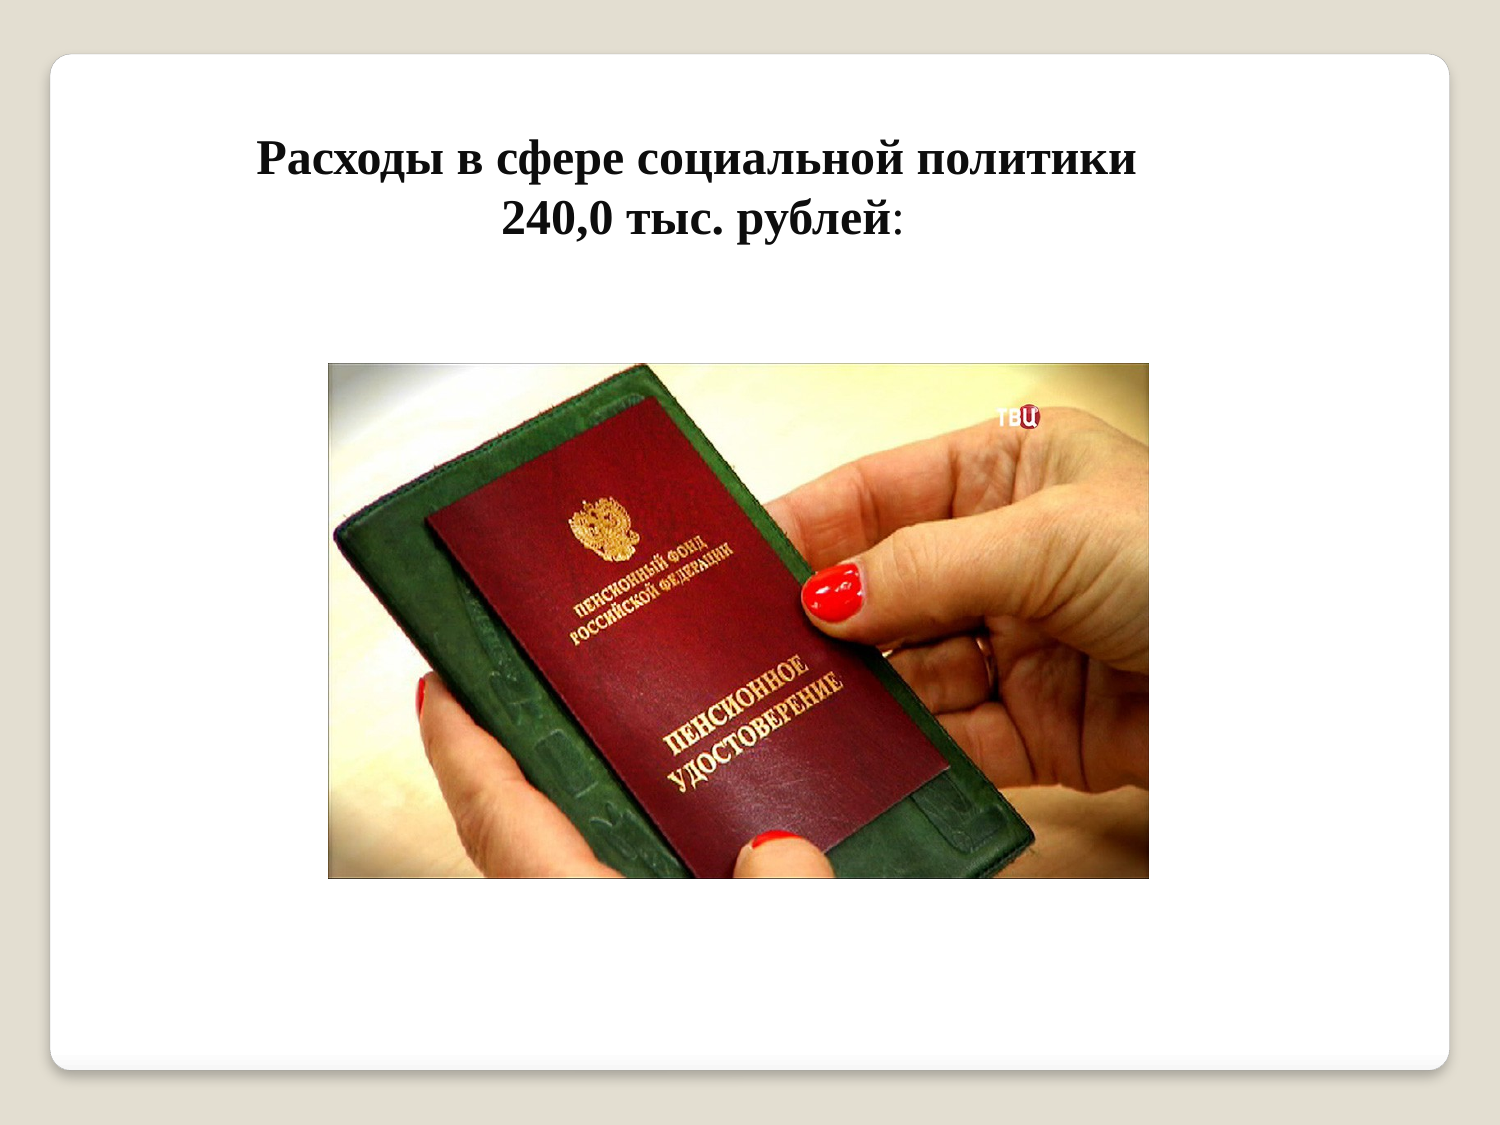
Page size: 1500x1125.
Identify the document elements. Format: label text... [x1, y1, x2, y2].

text_box Расходы в сфере социальной политики 240,0 тыс. рублей: [187, 117, 1219, 252]
picture [327, 363, 1149, 880]
